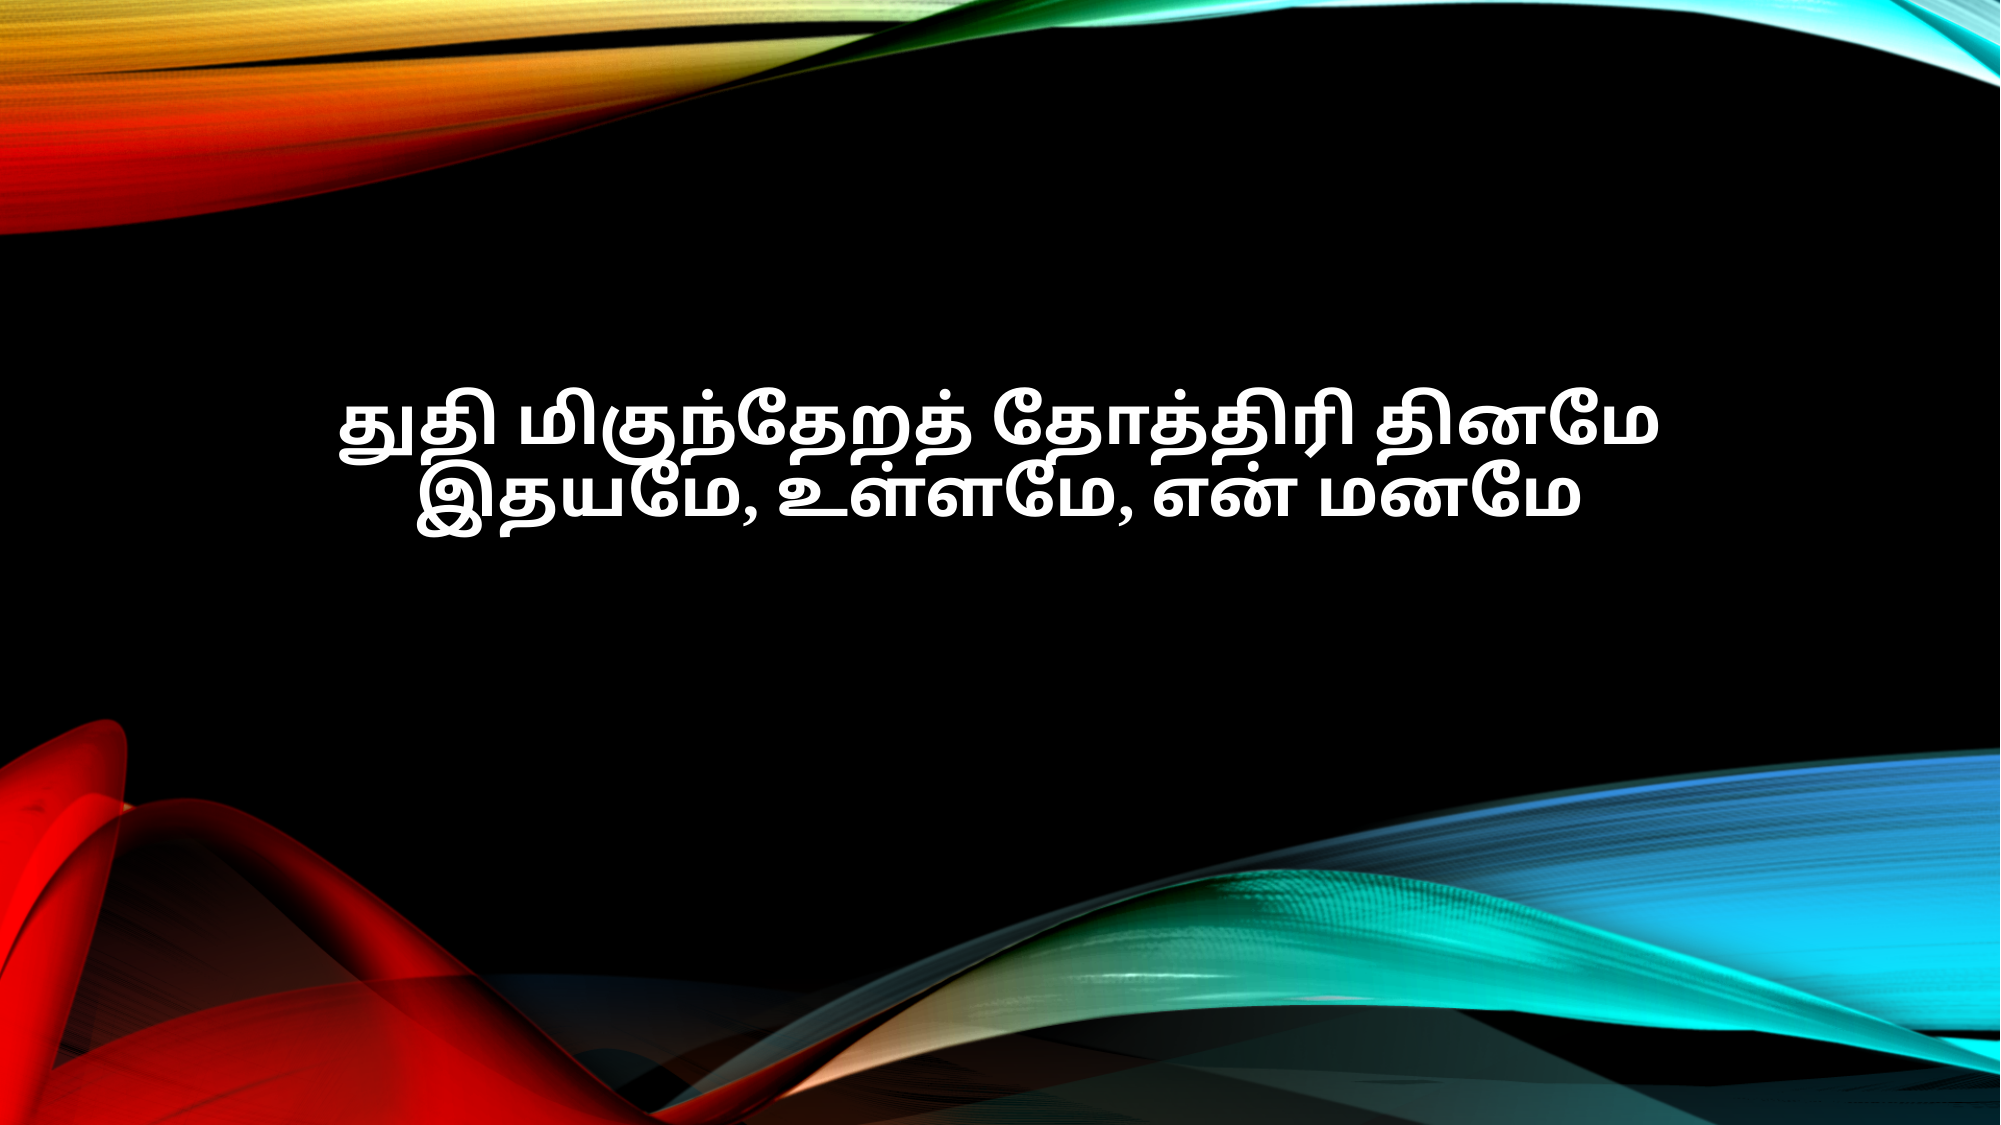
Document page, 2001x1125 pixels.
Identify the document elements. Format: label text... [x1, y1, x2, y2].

subtitle துதி மிகுந்தேறத் தோத்திரி தினமே இதயமே, உள்ளமே, என் மனமே [0, 0, 2000, 1125]
